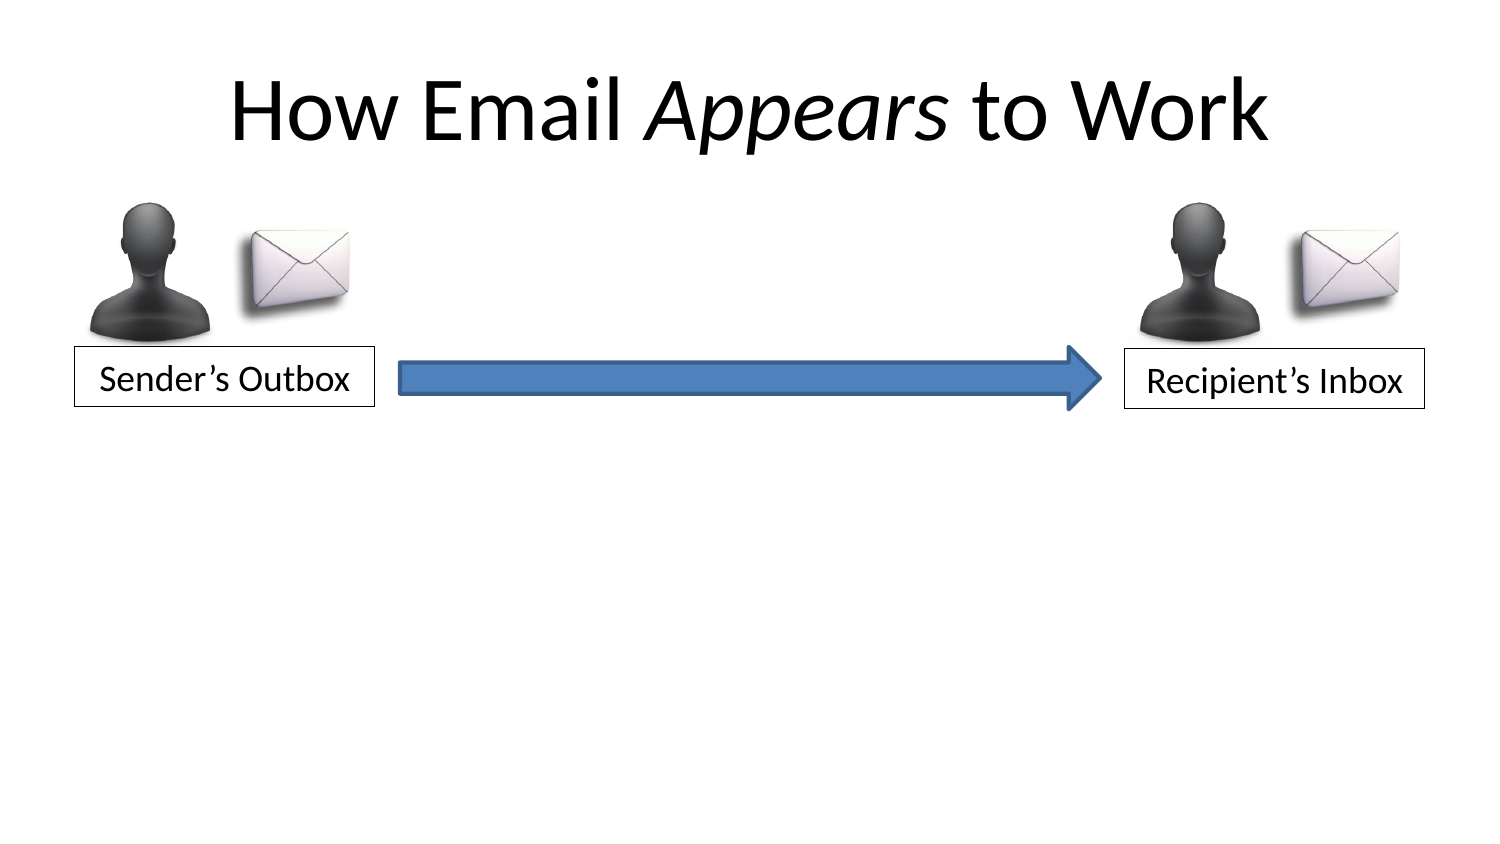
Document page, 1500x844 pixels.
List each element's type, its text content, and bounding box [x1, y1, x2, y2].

text_box Sender’s Outbox [74, 346, 375, 407]
picture [224, 209, 376, 328]
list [74, 196, 226, 348]
text_box [397, 344, 1103, 412]
picture [1124, 196, 1426, 348]
text_box Recipient’s Inbox [1124, 348, 1425, 409]
title How Email Appears to Work [75, 33, 1425, 175]
